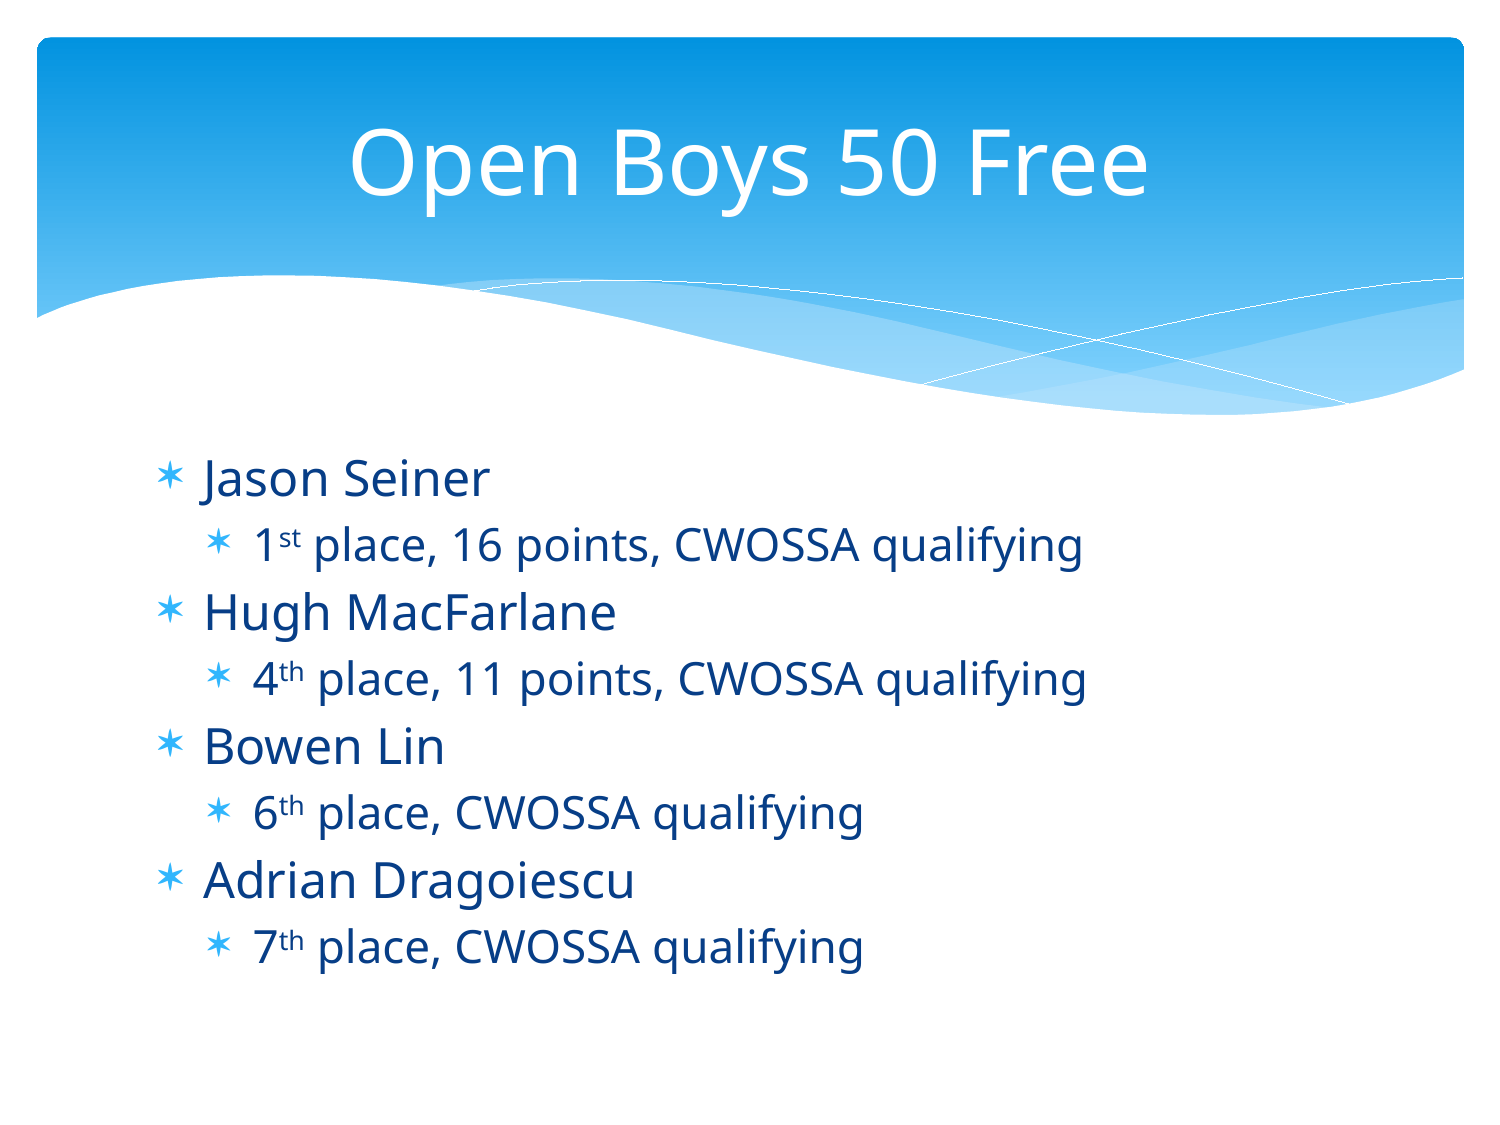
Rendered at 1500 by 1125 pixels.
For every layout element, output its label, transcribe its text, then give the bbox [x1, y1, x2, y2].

title Open Boys 50 Free [75, 55, 1425, 261]
list Jason Seiner 1st place, 16 points, CWOSSA qualifying Hugh MacFarlane 4th place, 11 points, CWOSSA qualifying Bowen Lin 6th place, CWOSSA qualifying Adrian Dragoiescu 7th place, CWOSSA qualifying [143, 438, 1359, 1005]
